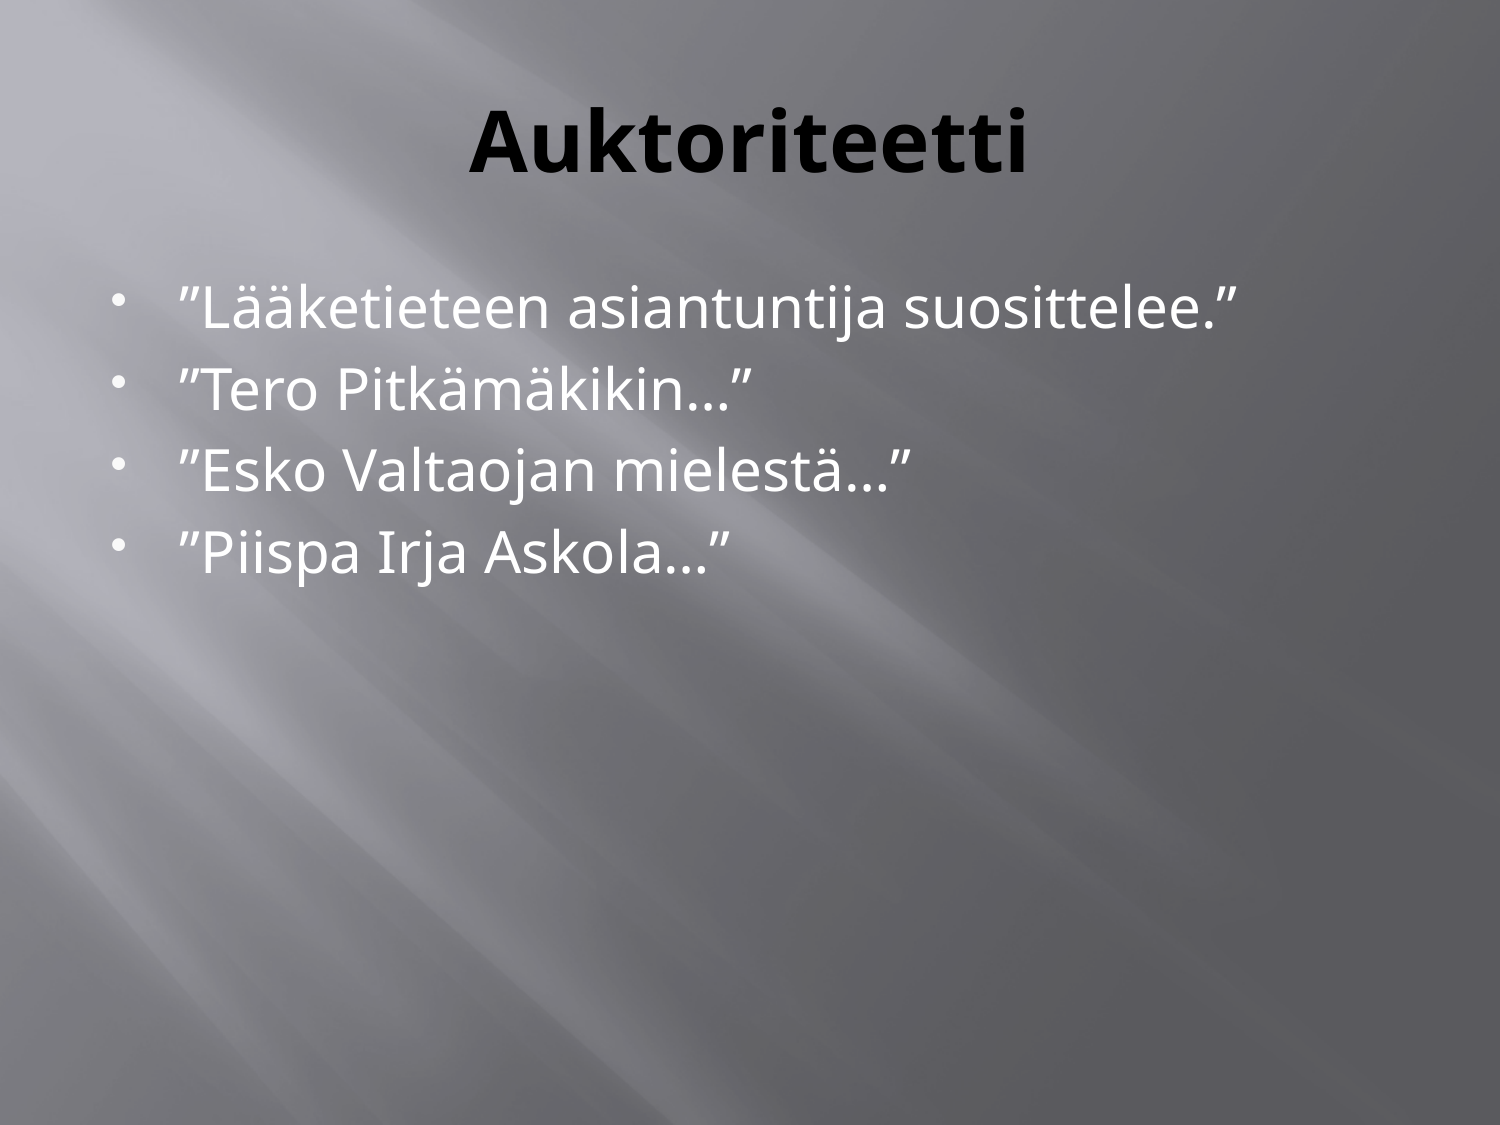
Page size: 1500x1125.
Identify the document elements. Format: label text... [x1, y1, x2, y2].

list ”Lääketieteen asiantuntija suosittelee.” ”Tero Pitkämäkikin…” ”Esko Valtaojan mielestä…” ”Piispa Irja Askola…” [75, 262, 1425, 1035]
title Auktoriteetti [75, 45, 1425, 233]
